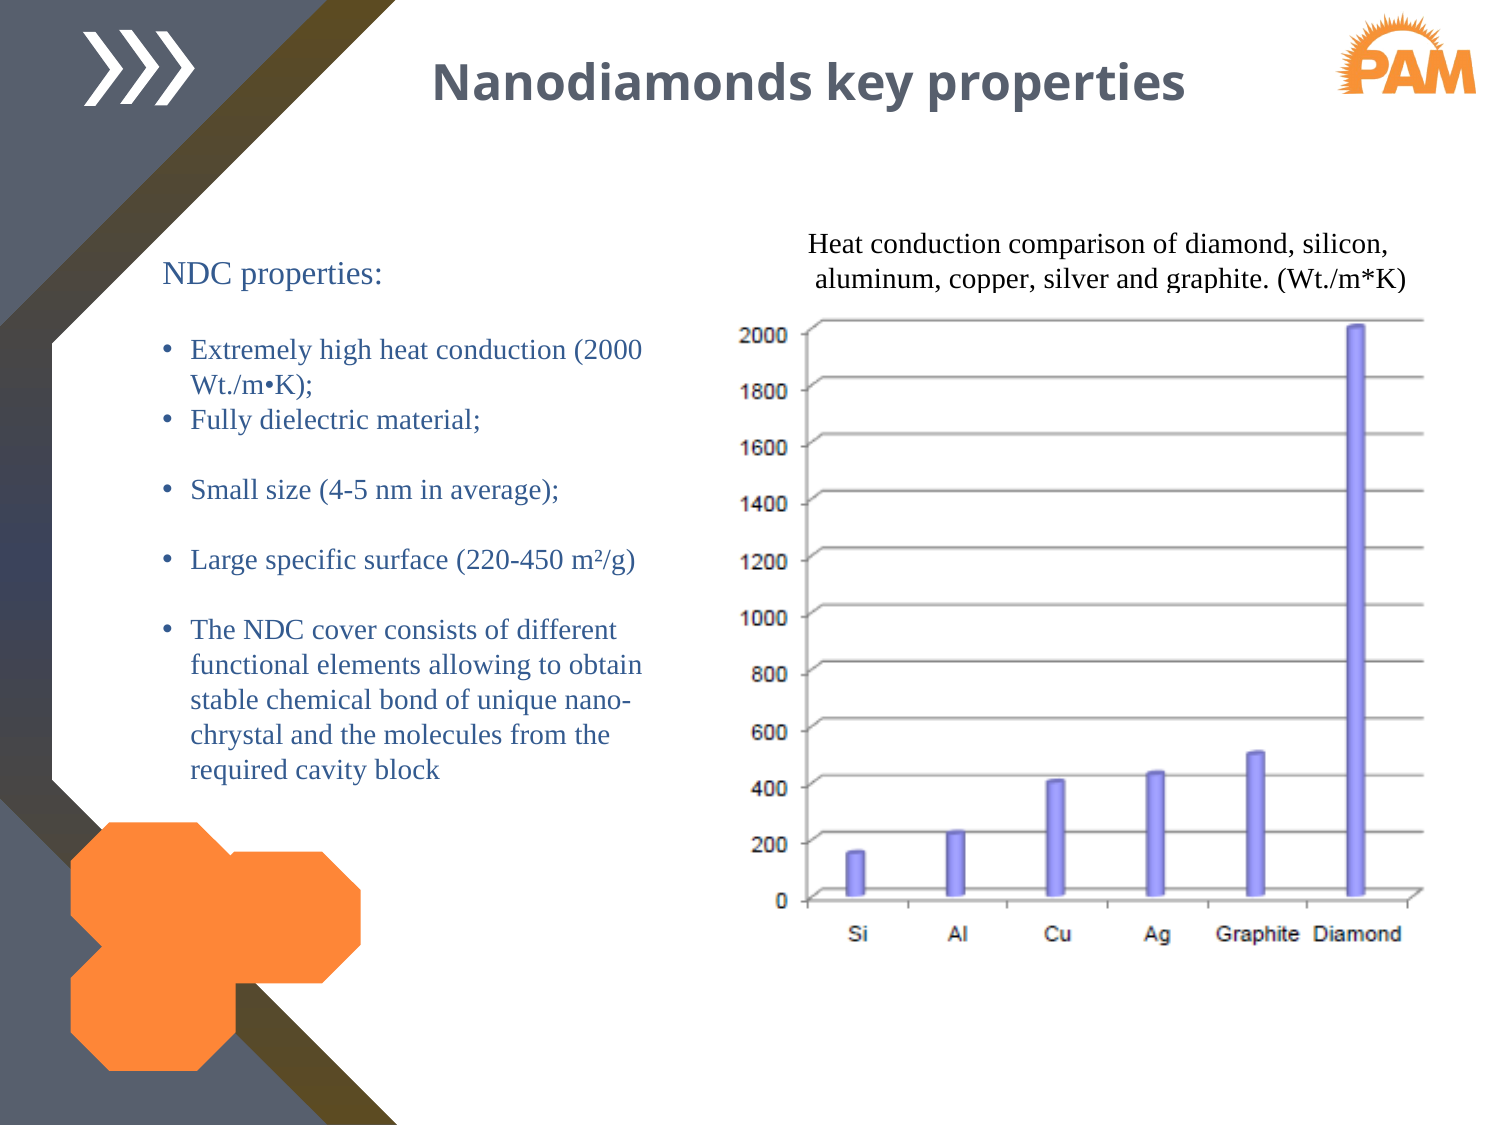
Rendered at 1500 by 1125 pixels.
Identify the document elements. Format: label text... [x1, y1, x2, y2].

text_box Heat conduction comparison of diamond, silicon, aluminum, copper, silver and graphite. (Wt./m*K) [793, 216, 1500, 302]
text_box Nanodiamonds key properties [171, 26, 1447, 135]
text_box NDC properties: Extremely high heat conduction (2000 Wt./m•K); Fully dielectric material; Small size (4-5 nm in average); Large specific surface (220-450 m²/g) The NDC cover consists of different functional elements allowing to obtain stable chemical bond of unique nano-chrystal and the molecules from the required cavity block [147, 243, 692, 828]
picture [724, 293, 1438, 965]
picture [1335, 11, 1476, 94]
